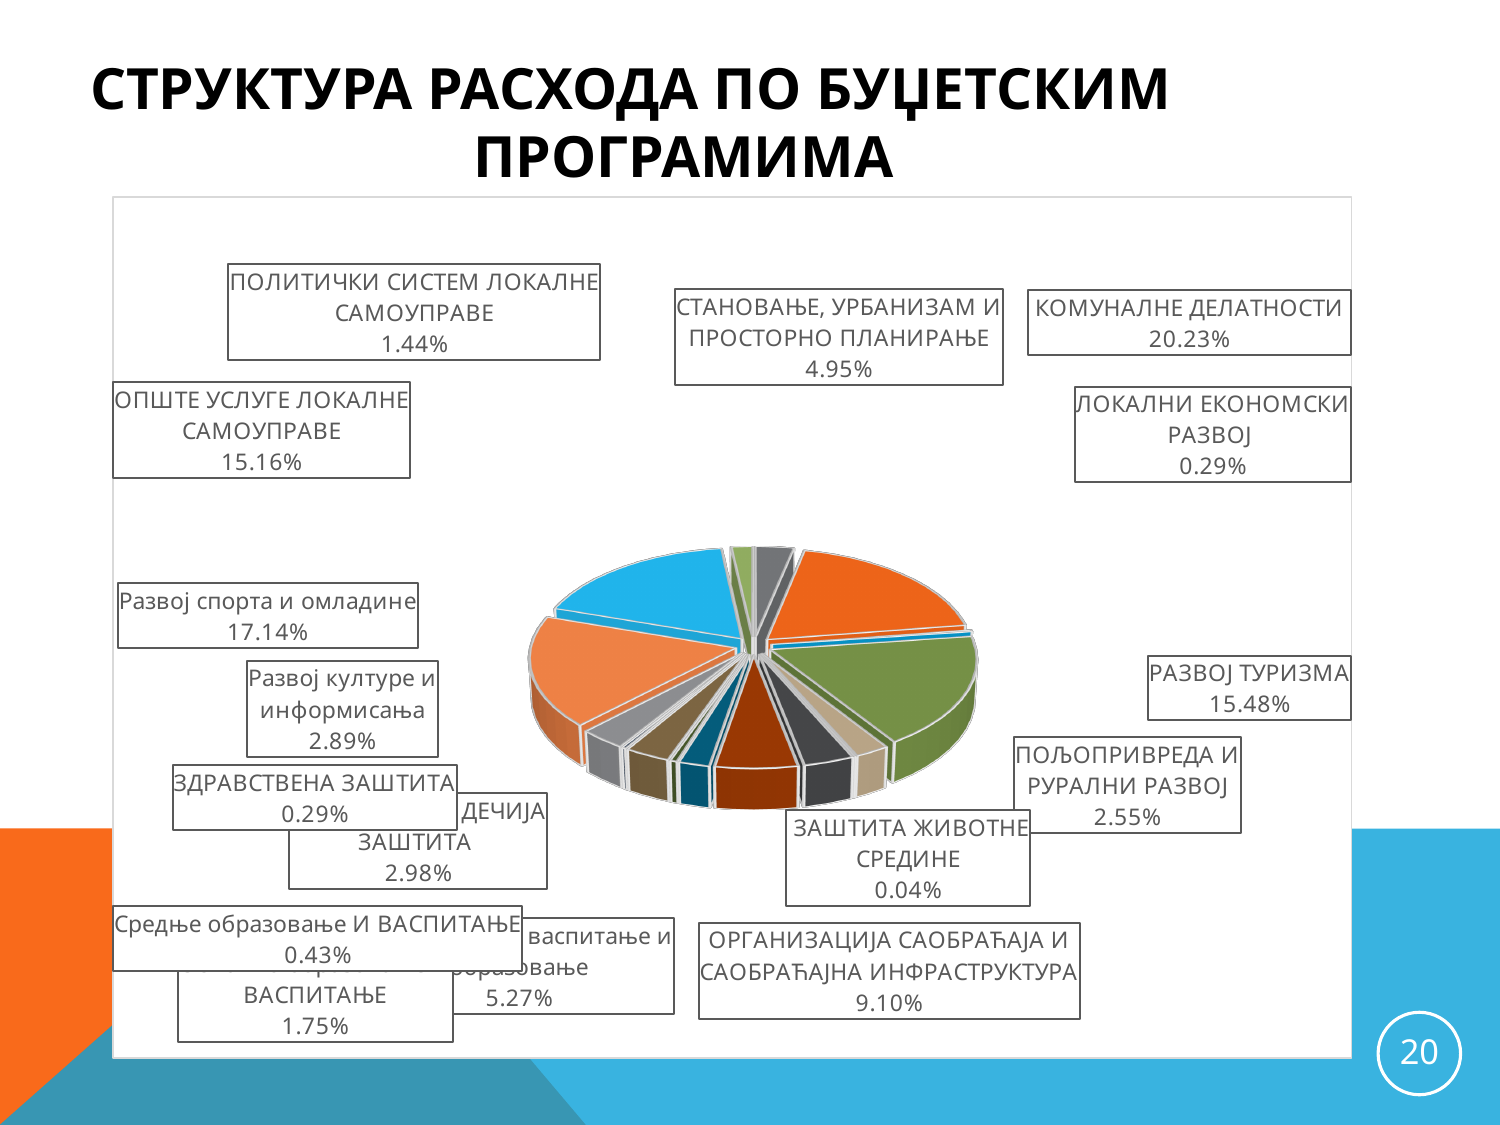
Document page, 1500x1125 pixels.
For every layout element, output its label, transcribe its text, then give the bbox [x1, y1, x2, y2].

title Структура расхода по буџетским програмима [75, 45, 1425, 197]
slide_number 20 [1376, 1010, 1463, 1097]
chart [111, 195, 1353, 1059]
